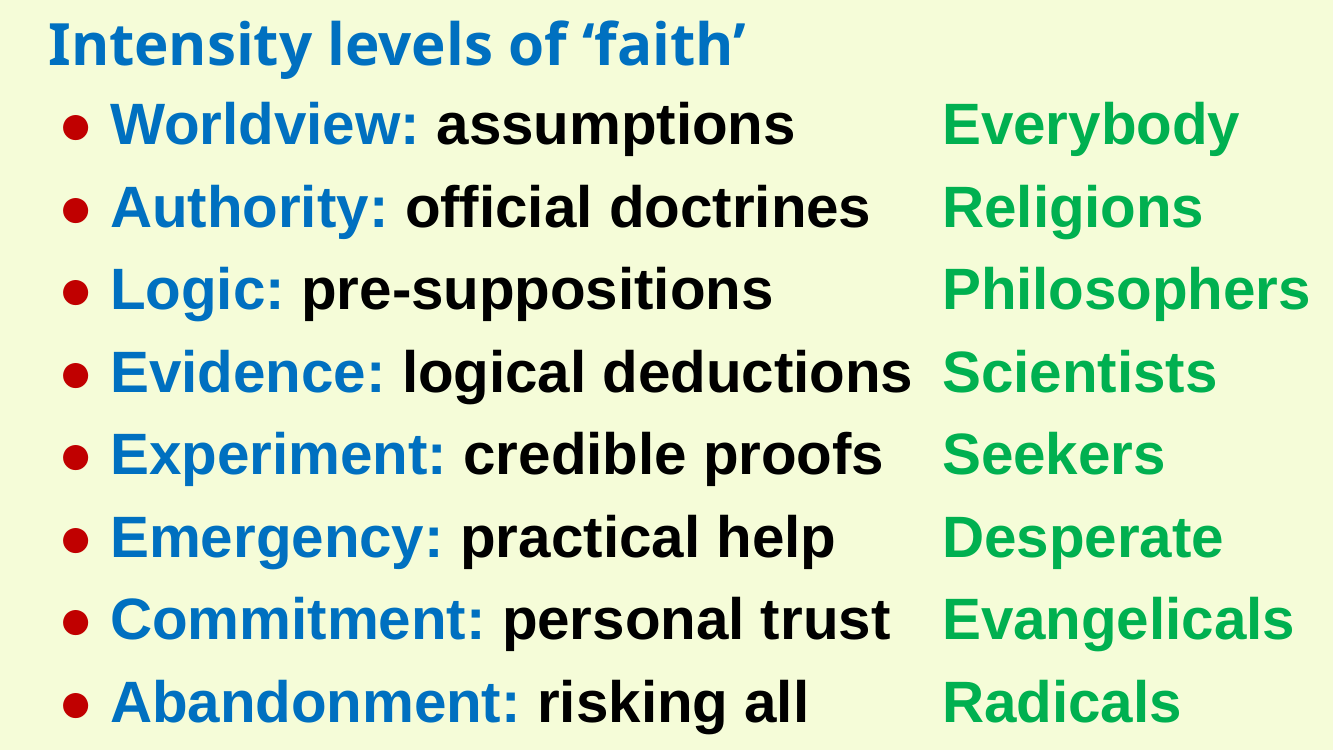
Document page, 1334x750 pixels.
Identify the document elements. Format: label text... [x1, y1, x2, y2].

text_box Intensity levels of ‘faith’ [33, 0, 936, 85]
text_box ● Worldview: assumptions ● Authority: official doctrines ● Logic: pre-suppositions ● Evidence: logical deductions ● Experiment: credible proofs ● Emergency: practical help ● Commitment: personal trust ● Abandonment: risking all [44, 78, 927, 742]
text_box Everybody Religions Philosophers Scientists Seekers Desperate Evangelicals Radicals [927, 78, 1334, 742]
